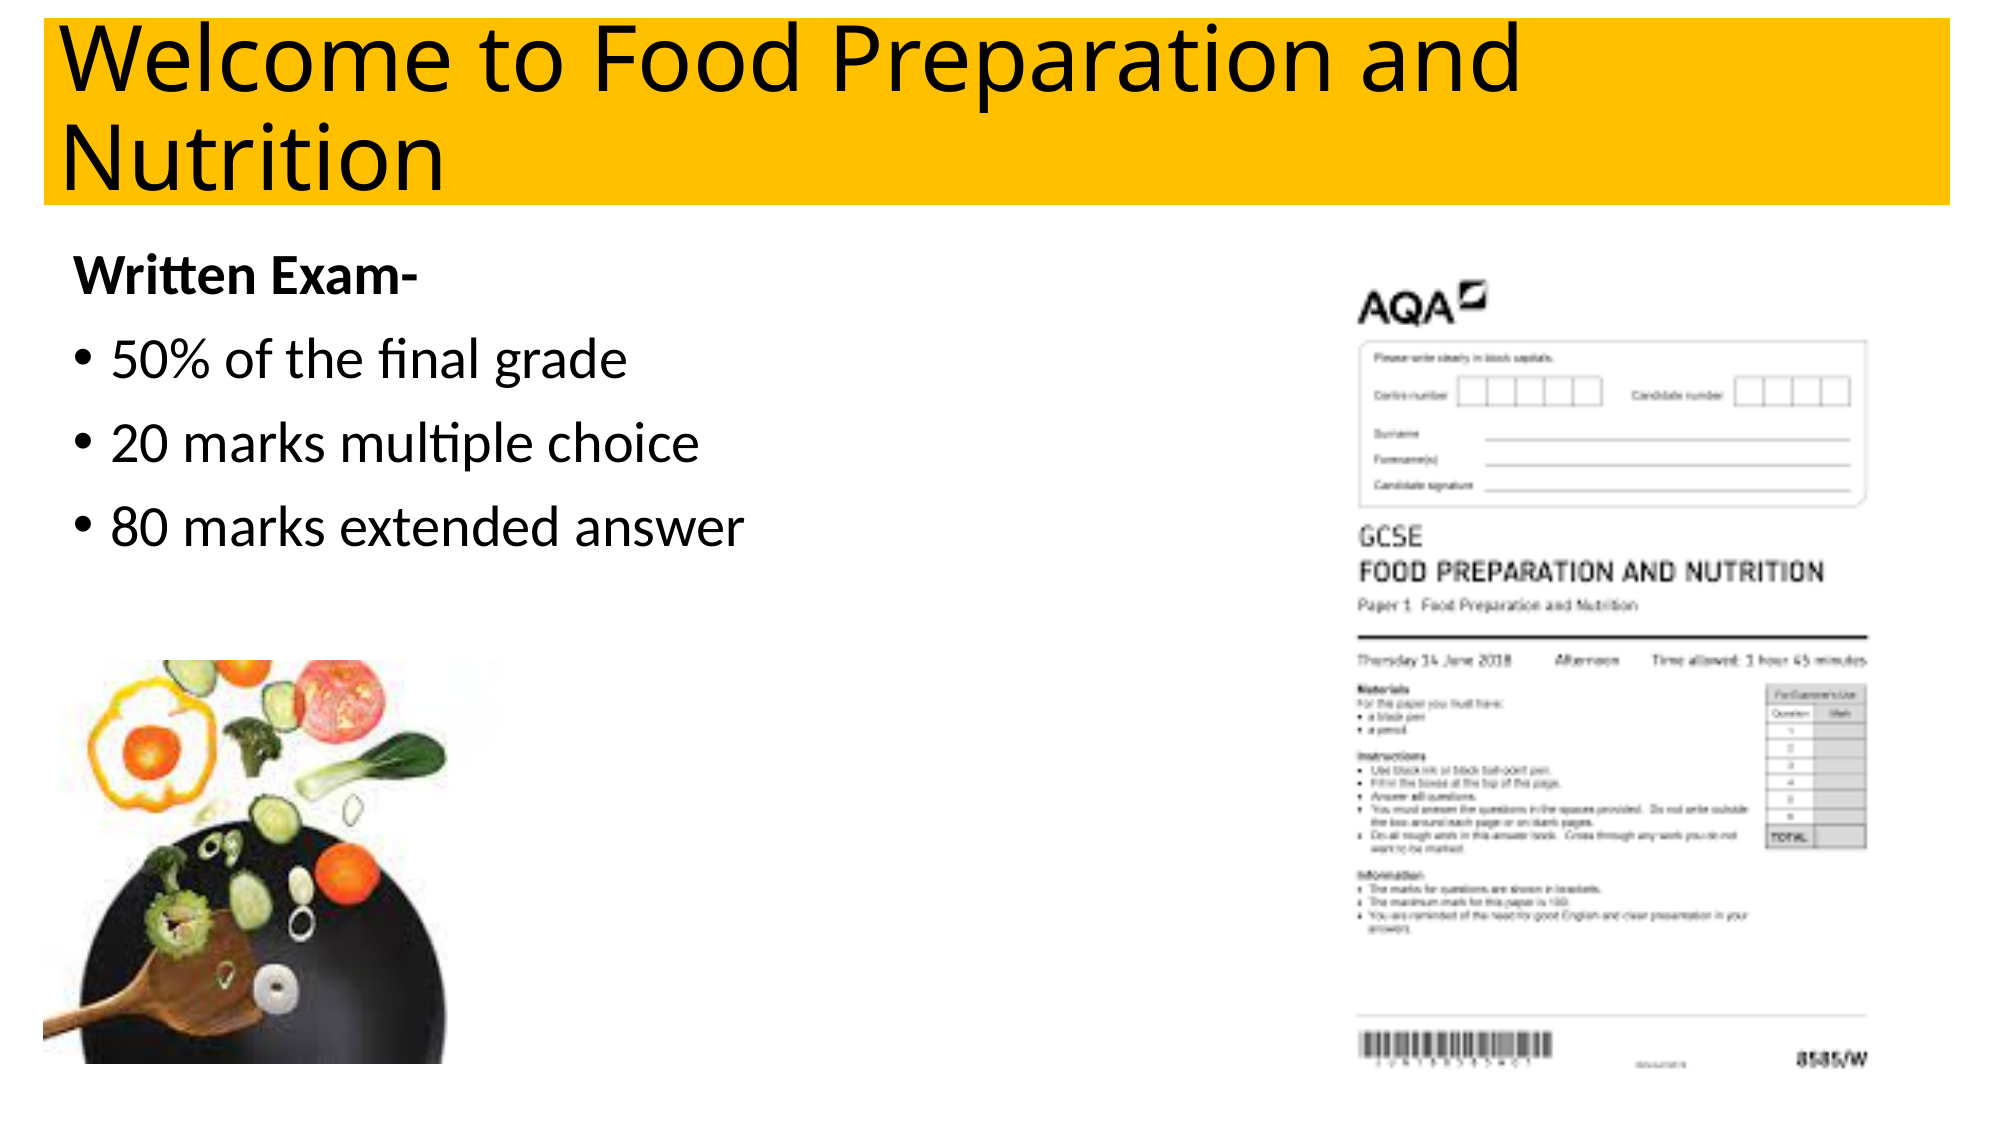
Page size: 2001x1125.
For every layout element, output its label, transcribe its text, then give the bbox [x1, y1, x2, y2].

list Written Exam- 50% of the final grade 20 marks multiple choice 80 marks extended answer [57, 236, 846, 660]
picture [43, 660, 963, 1064]
picture [1318, 236, 1919, 1085]
title Welcome to Food Preparation and Nutrition [43, 18, 1950, 206]
